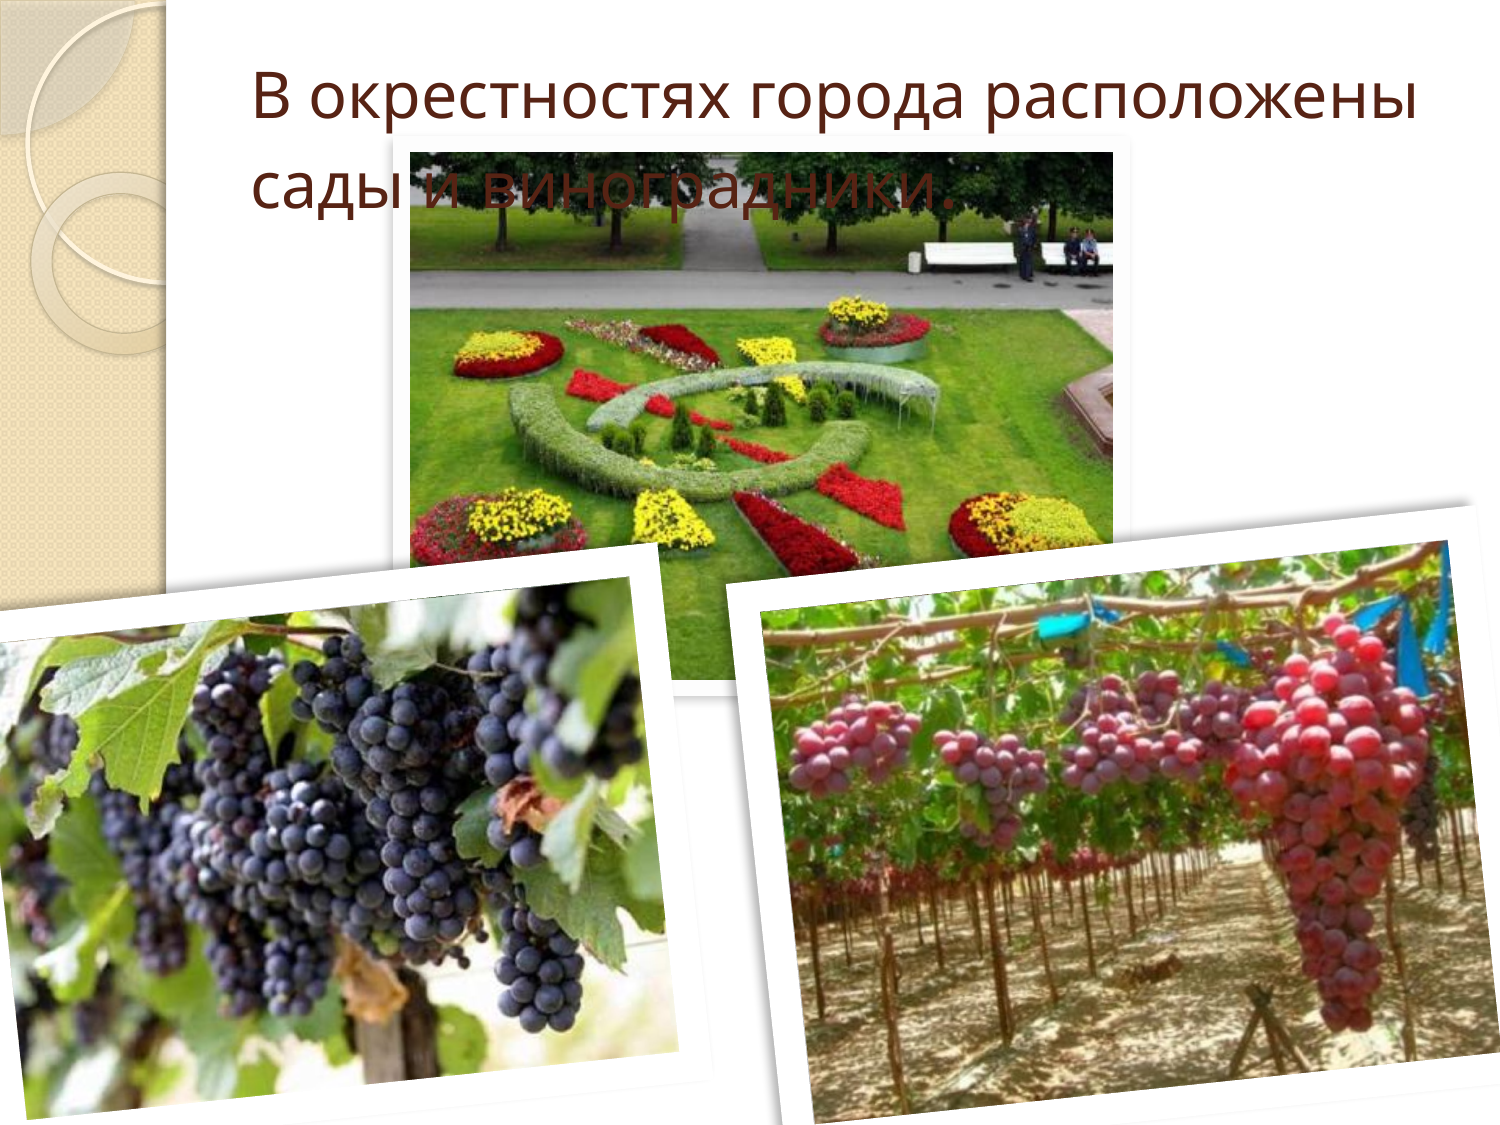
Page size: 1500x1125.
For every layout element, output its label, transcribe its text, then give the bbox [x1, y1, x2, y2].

title В окрестностях города расположены сады и виноградники. [235, 45, 1466, 233]
picture [0, 152, 1500, 1124]
